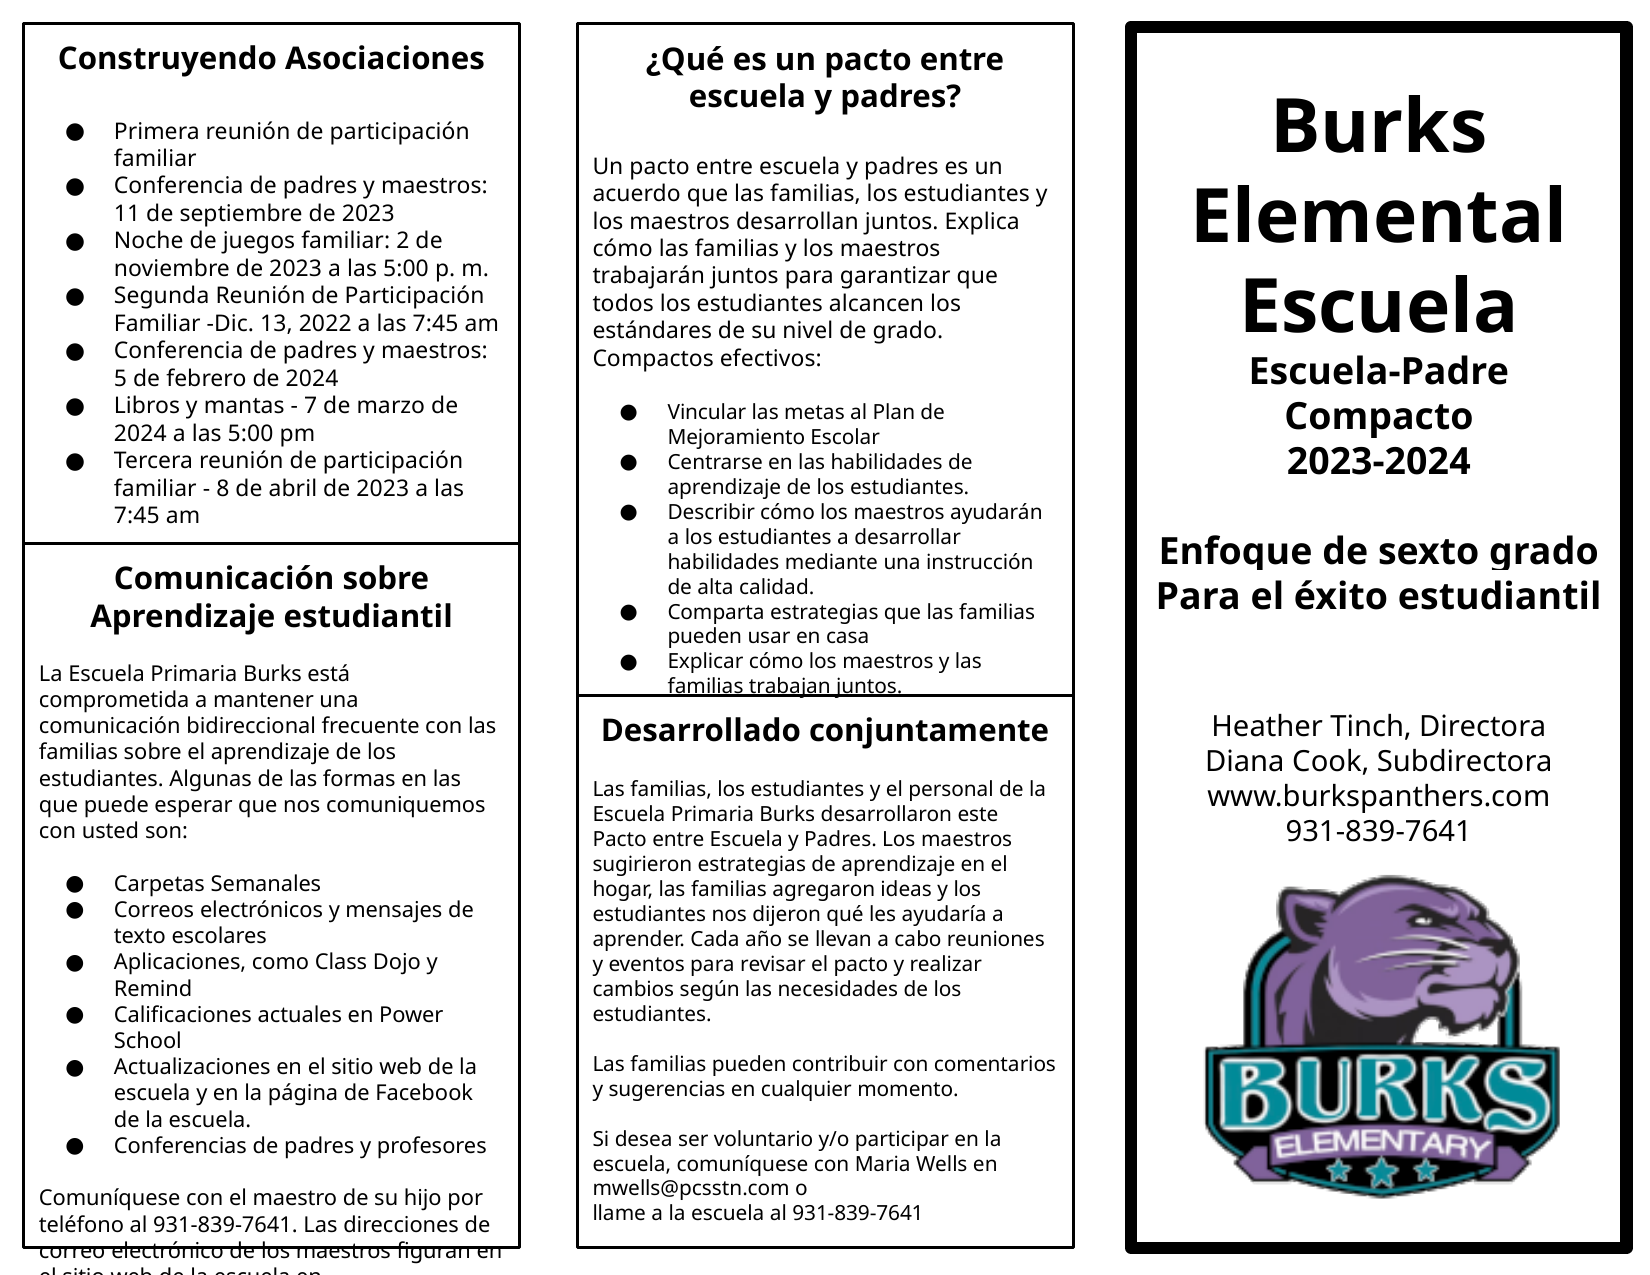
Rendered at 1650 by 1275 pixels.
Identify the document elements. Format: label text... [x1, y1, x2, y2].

picture [1136, 840, 1621, 1249]
text_box Burks Elemental Escuela Escuela-Padre Compacto 2023-2024 Enfoque de sexto grado Para el éxito estudiantil Heather Tinch, Directora Diana Cook, Subdirectora www.burkspanthers.com 931-839-7641 [1131, 27, 1627, 1248]
text_box Construyendo Asociaciones Primera reunión de participación familiar Conferencia de padres y maestros: 11 de septiembre de 2023 Noche de juegos familiar: 2 de noviembre de 2023 a las 5:00 p. m. Segunda Reunión de Participación Familiar -Dic. 13, 2022 a las 7:45 am Conferencia de padres y maestros: 5 de febrero de 2024 Libros y mantas - 7 de marzo de 2024 a las 5:00 pm Tercera reunión de participación familiar - 8 de abril de 2023 a las 7:45 am [23, 23, 520, 543]
text_box Comunicación sobre Aprendizaje estudiantil La Escuela Primaria Burks está comprometida a mantener una comunicación bidireccional frecuente con las familias sobre el aprendizaje de los estudiantes. Algunas de las formas en las que puede esperar que nos comuniquemos con usted son: Carpetas Semanales Correos electrónicos y mensajes de texto escolares Aplicaciones, como Class Dojo y Remind Calificaciones actuales en Power School Actualizaciones en el sitio web de la escuela y en la página de Facebook de la escuela. Conferencias de padres y profesores Comuníquese con el maestro de su hijo por teléfono al 931-839-7641. Las direcciones de correo electrónico de los maestros figuran en el sitio web de la escuela en www.burkspanthers.com. [23, 543, 520, 1248]
text_box ¿Qué es un pacto entre escuela y padres? Un pacto entre escuela y padres es un acuerdo que las familias, los estudiantes y los maestros desarrollan juntos. Explica cómo las familias y los maestros trabajarán juntos para garantizar que todos los estudiantes alcancen los estándares de su nivel de grado. Compactos efectivos: Vincular las metas al Plan de Mejoramiento Escolar Centrarse en las habilidades de aprendizaje de los estudiantes. Describir cómo los maestros ayudarán a los estudiantes a desarrollar habilidades mediante una instrucción de alta calidad. Comparta estrategias que las familias pueden usar en casa Explicar cómo los maestros y las familias trabajan juntos. [577, 23, 1074, 696]
text_box Desarrollado conjuntamente Las familias, los estudiantes y el personal de la Escuela Primaria Burks desarrollaron este Pacto entre Escuela y Padres. Los maestros sugirieron estrategias de aprendizaje en el hogar, las familias agregaron ideas y los estudiantes nos dijeron qué les ayudaría a aprender. Cada año se llevan a cabo reuniones y eventos para revisar el pacto y realizar cambios según las necesidades de los estudiantes. Las familias pueden contribuir con comentarios y sugerencias en cualquier momento. Si desea ser voluntario y/o participar en la escuela, comuníquese con Maria Wells en mwells@pcsstn.com o llame a la escuela al 931-839-7641 [577, 696, 1074, 1248]
